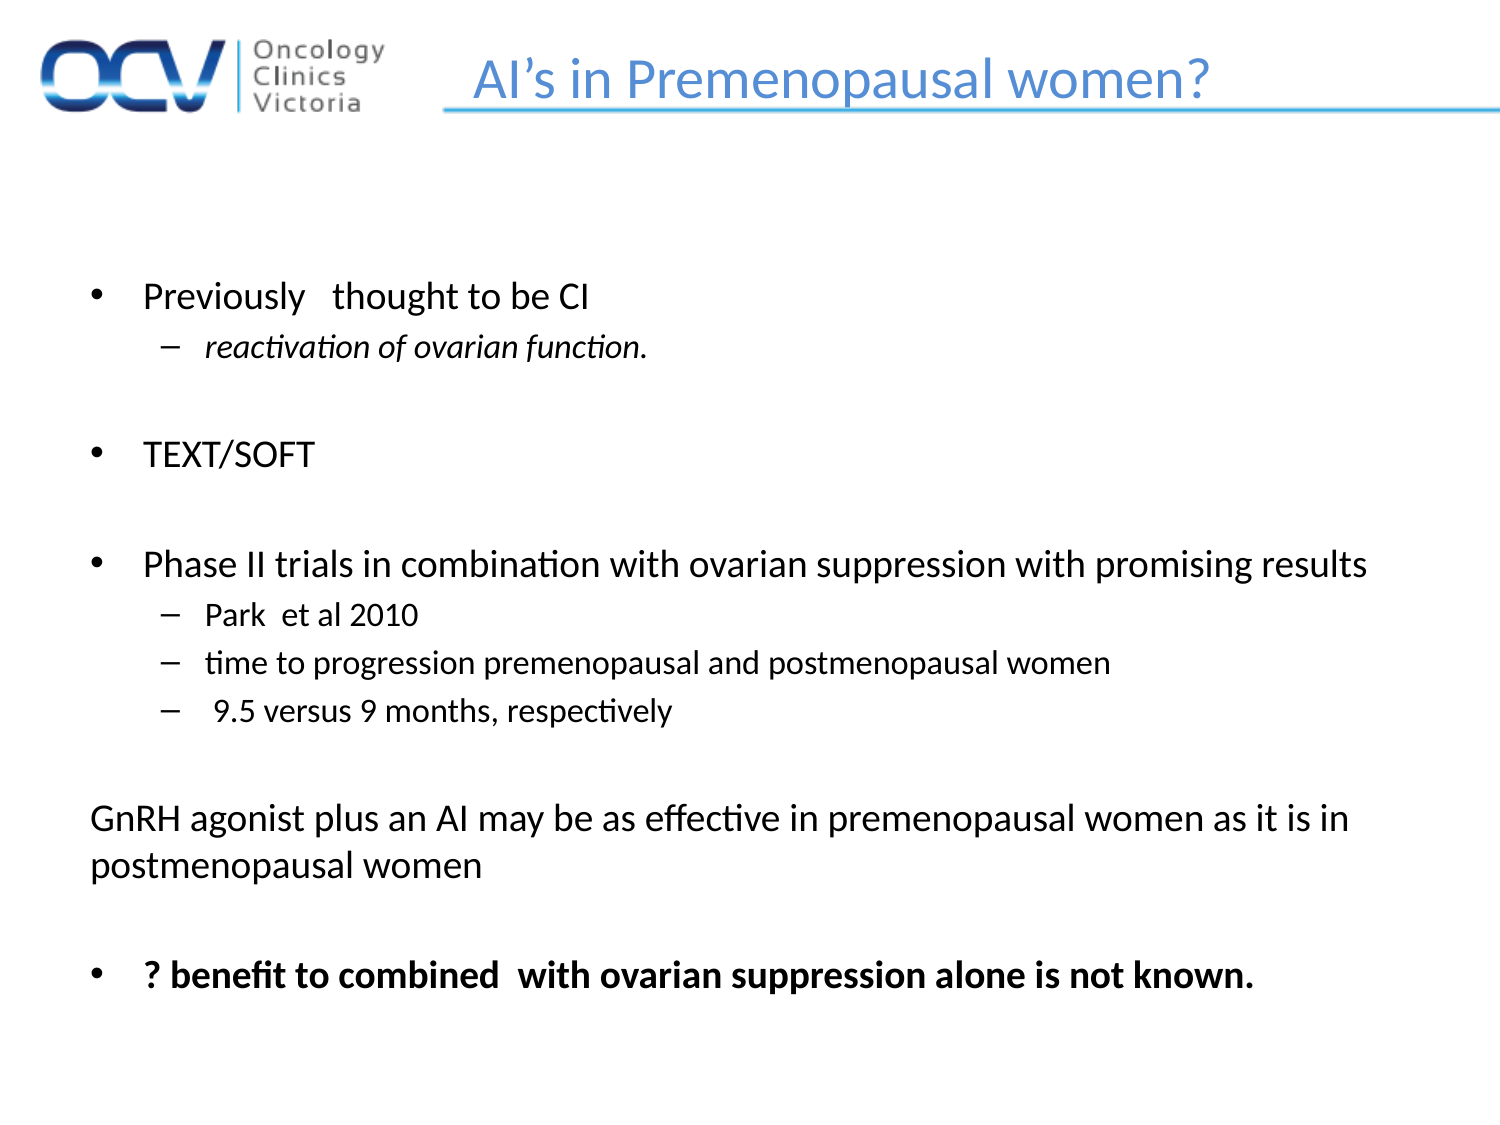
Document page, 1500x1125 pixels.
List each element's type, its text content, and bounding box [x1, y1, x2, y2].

picture [0, 0, 1500, 187]
list Previously thought to be CI reactivation of ovarian function. TEXT/SOFT Phase II trials in combination with ovarian suppression with promising results Park et al 2010 time to progression premenopausal and postmenopausal women 9.5 versus 9 months, respectively GnRH agonist plus an AI may be as effective in premenopausal women as it is in postmenopausal women ? benefit to combined with ovarian suppression alone is not known. [75, 262, 1425, 1005]
